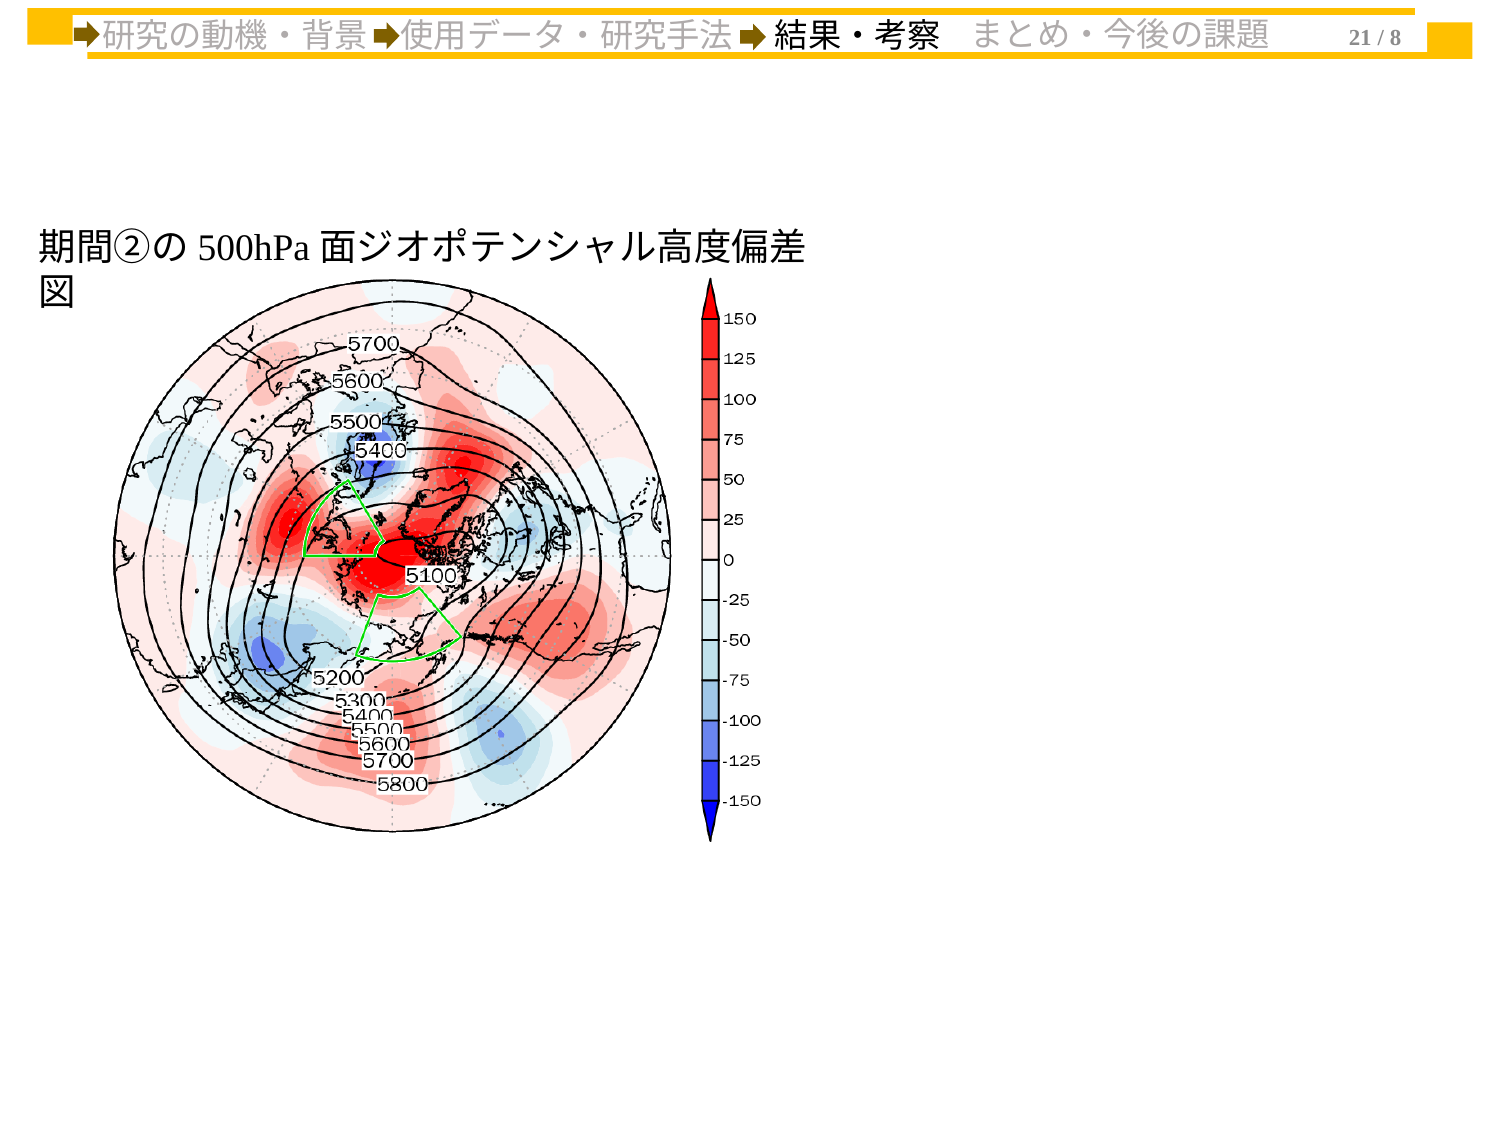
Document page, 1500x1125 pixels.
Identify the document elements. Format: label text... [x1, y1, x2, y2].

picture [108, 275, 769, 842]
slide_number 21 / 8 [1317, 23, 1417, 48]
text_box 期間②の500hPa面ジオポテンシャル高度偏差図 [23, 215, 854, 320]
